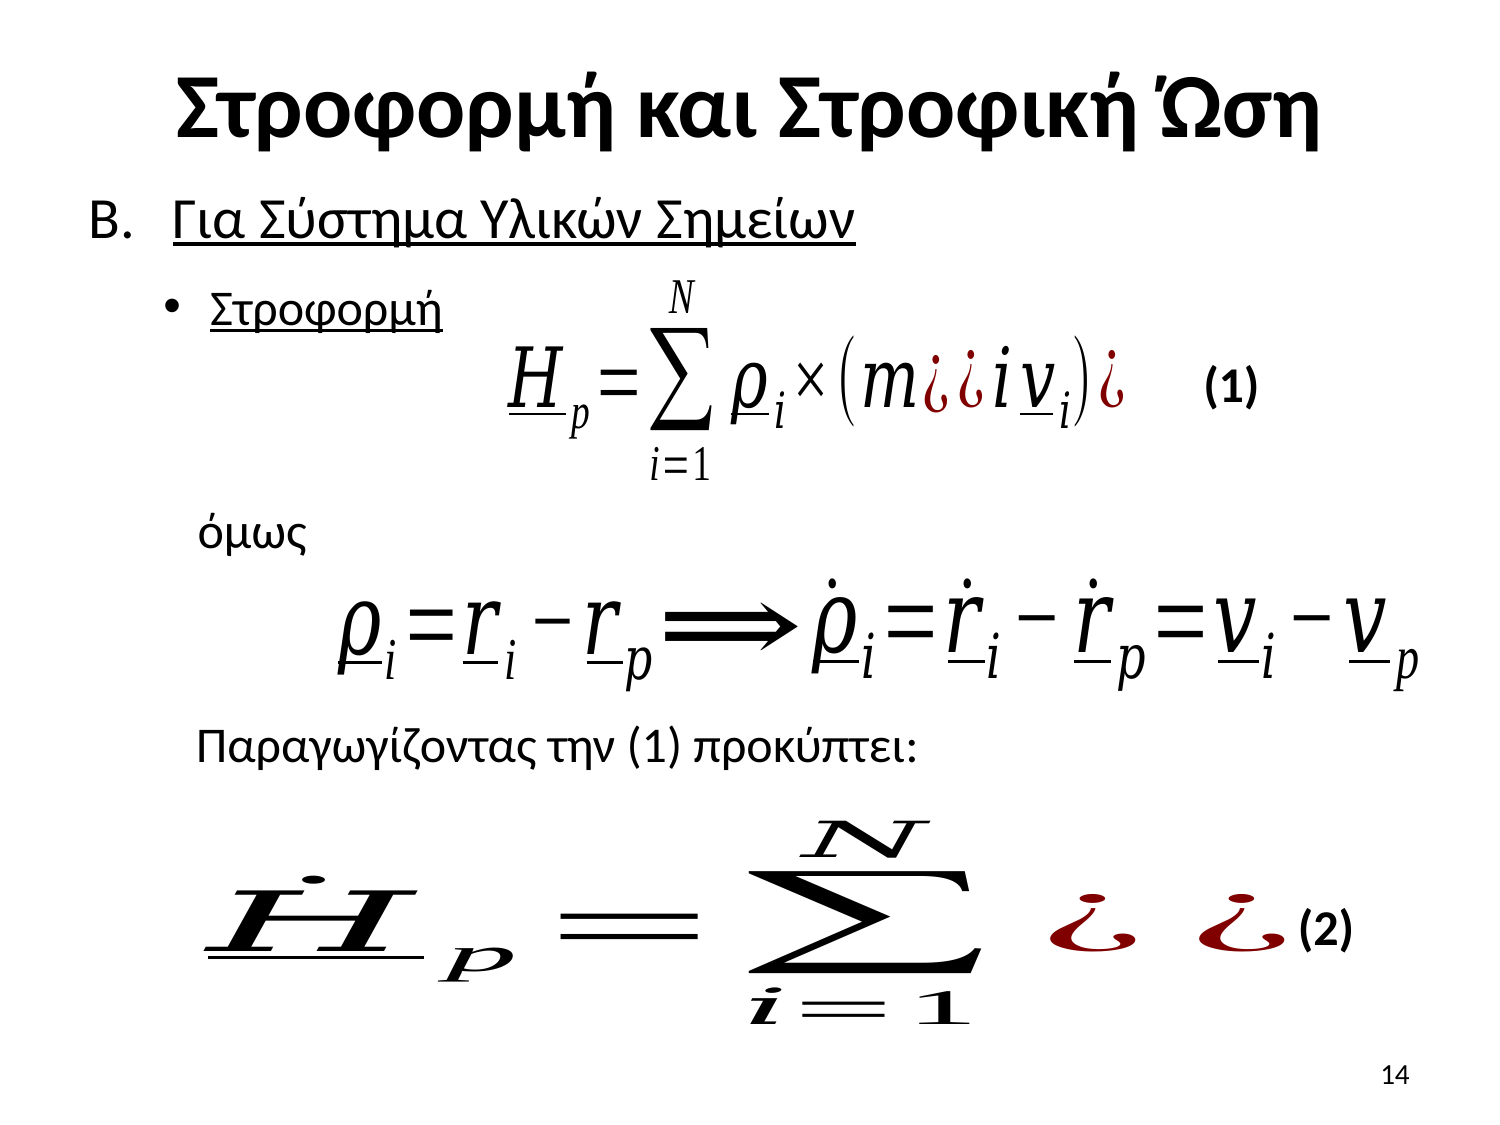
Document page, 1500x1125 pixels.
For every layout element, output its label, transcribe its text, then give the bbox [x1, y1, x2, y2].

text_box όμως [183, 491, 846, 597]
list Για Σύστημα Υλικών Σημείων Στροφορμή [73, 172, 1424, 355]
text_box Παραγωγίζοντας την (1) προκύπτει: [181, 705, 975, 811]
slide_number 14 [1074, 1042, 1425, 1103]
text_box (1) [1175, 314, 1282, 444]
text_box (2) [1269, 857, 1376, 988]
title Στροφορμή και Στροφική Ώση [75, 7, 1425, 195]
